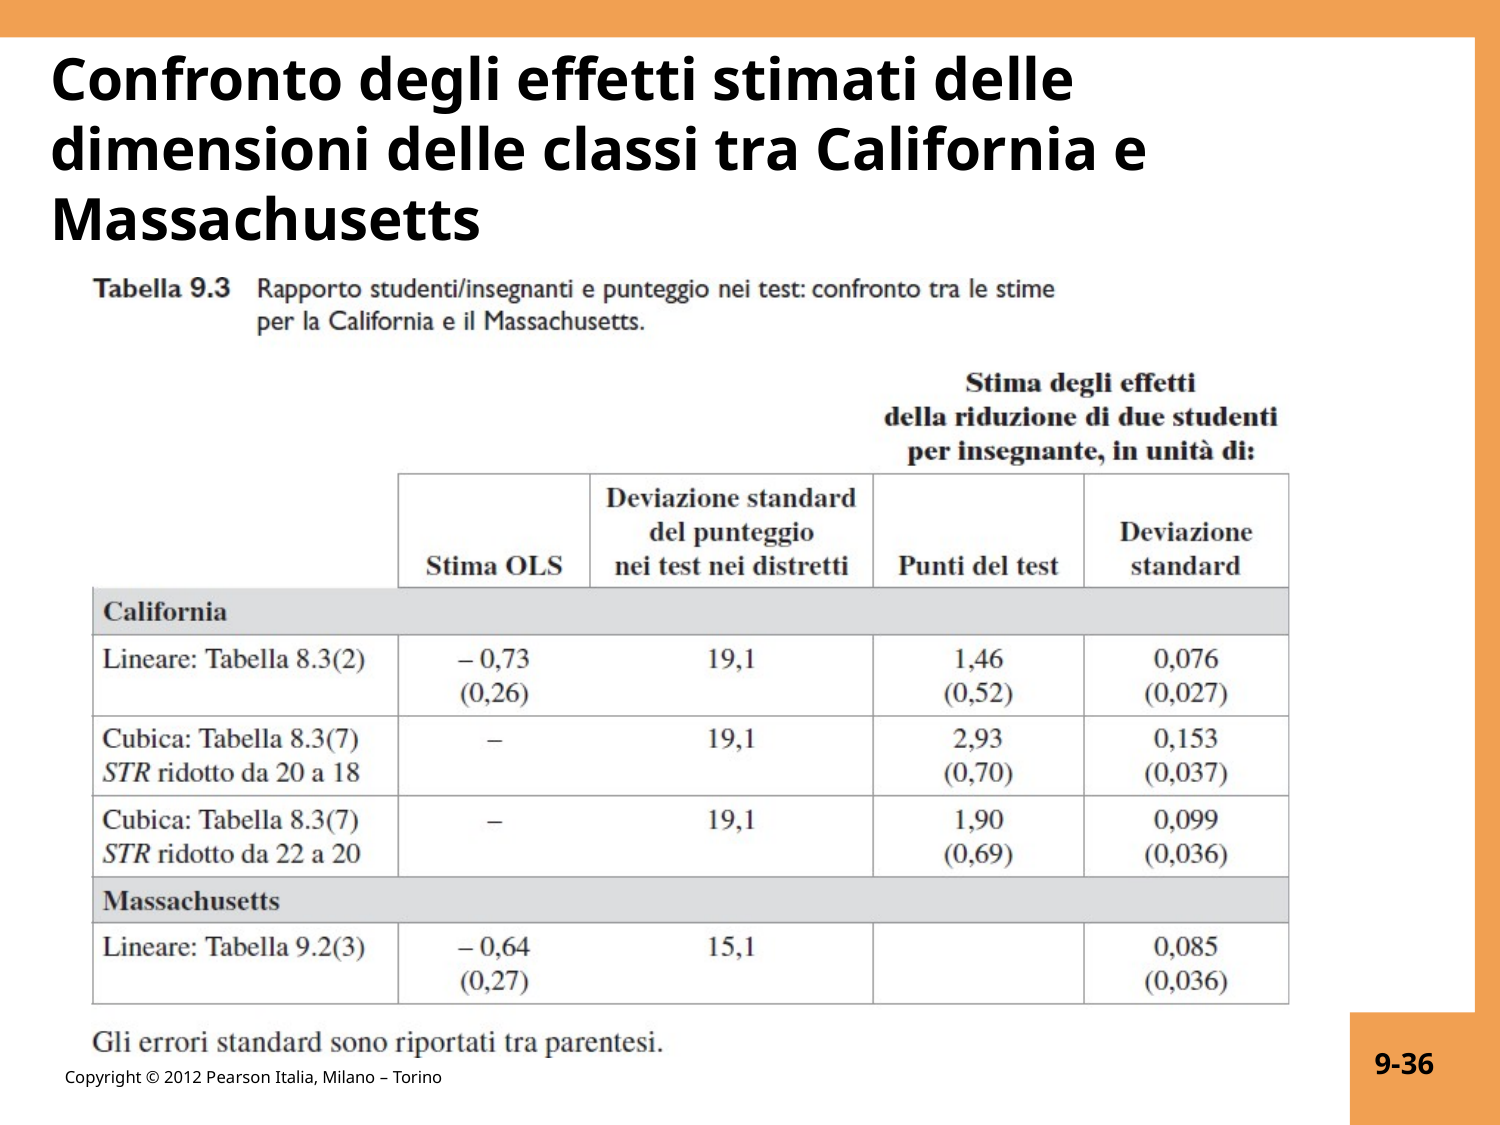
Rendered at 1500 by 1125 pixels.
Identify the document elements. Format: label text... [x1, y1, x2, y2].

slide_number 9-36 [1372, 1042, 1458, 1125]
text_box [91, 277, 1290, 1058]
title Confronto degli effetti stimati delle dimensioni delle classi tra California e Massachusetts [48, 40, 1302, 253]
footer Copyright © 2012 Pearson Italia, Milano – Torino [62, 1065, 483, 1125]
